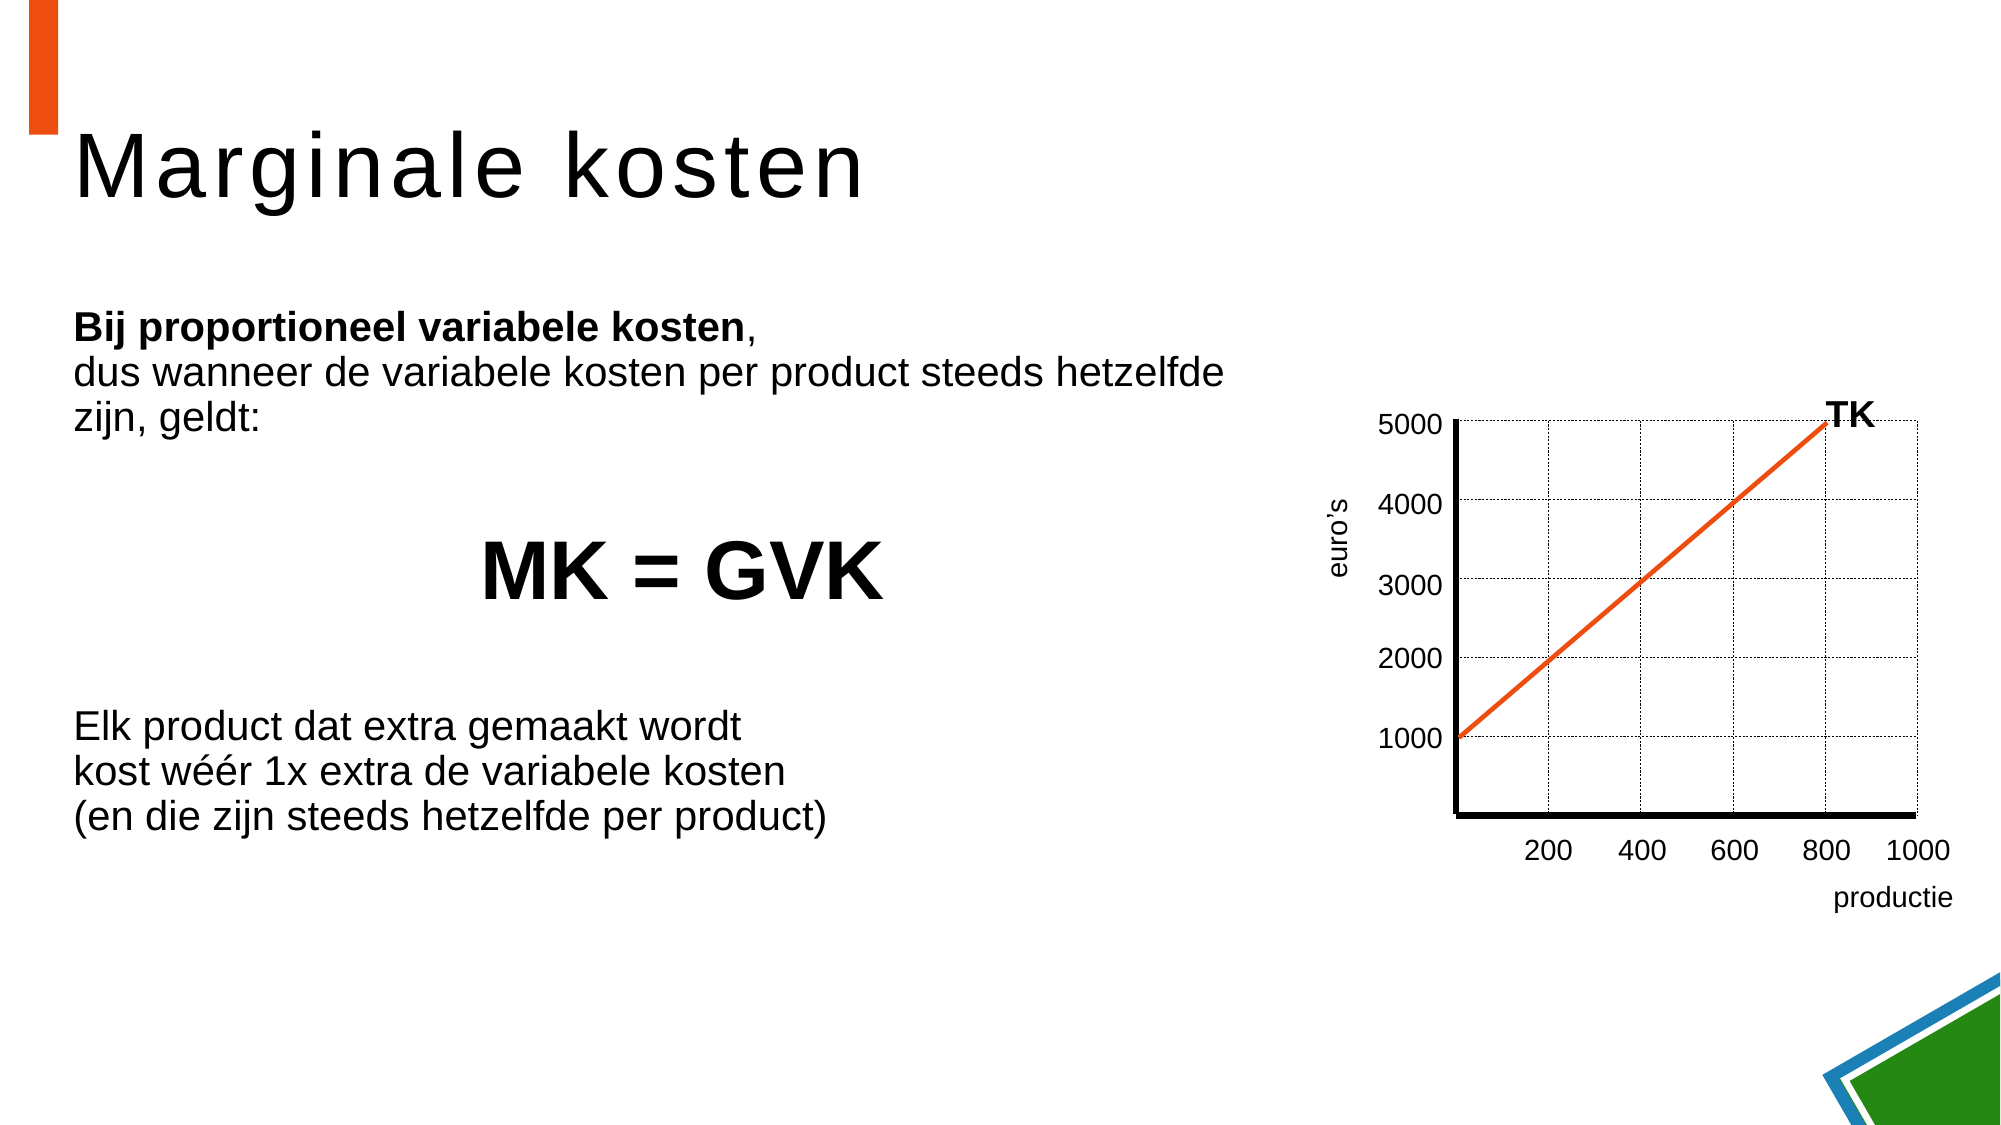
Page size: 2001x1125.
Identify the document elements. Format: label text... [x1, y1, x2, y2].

text_box 3000 [1363, 559, 1455, 609]
text_box 5000 [1363, 397, 1458, 448]
text_box euro’s [1310, 484, 1361, 594]
list Bij proportioneel variabele kosten, dus wanneer de variabele kosten per product steeds hetzelfde zijn, geldt: MK = GVK Elk product dat extra gemaakt wordt kost wéér 1x extra de variabele kosten (en die zijn steeds hetzelfde per product) [58, 298, 1308, 1067]
text_box 200 [1509, 823, 1588, 874]
text_box 1000 [1870, 823, 1966, 874]
text_box 2000 [1363, 631, 1455, 682]
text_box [1458, 422, 1828, 738]
text_box 800 [1787, 823, 1867, 874]
text_box productie [1818, 871, 1969, 921]
text_box TK [1827, 421, 1891, 443]
title Marginale kosten [58, 58, 1950, 277]
text_box 4000 [1363, 477, 1455, 528]
text_box 1000 [1363, 712, 1455, 762]
text_box 400 [1603, 823, 1682, 874]
text_box 600 [1695, 823, 1775, 874]
text_box TK [1810, 382, 1891, 420]
